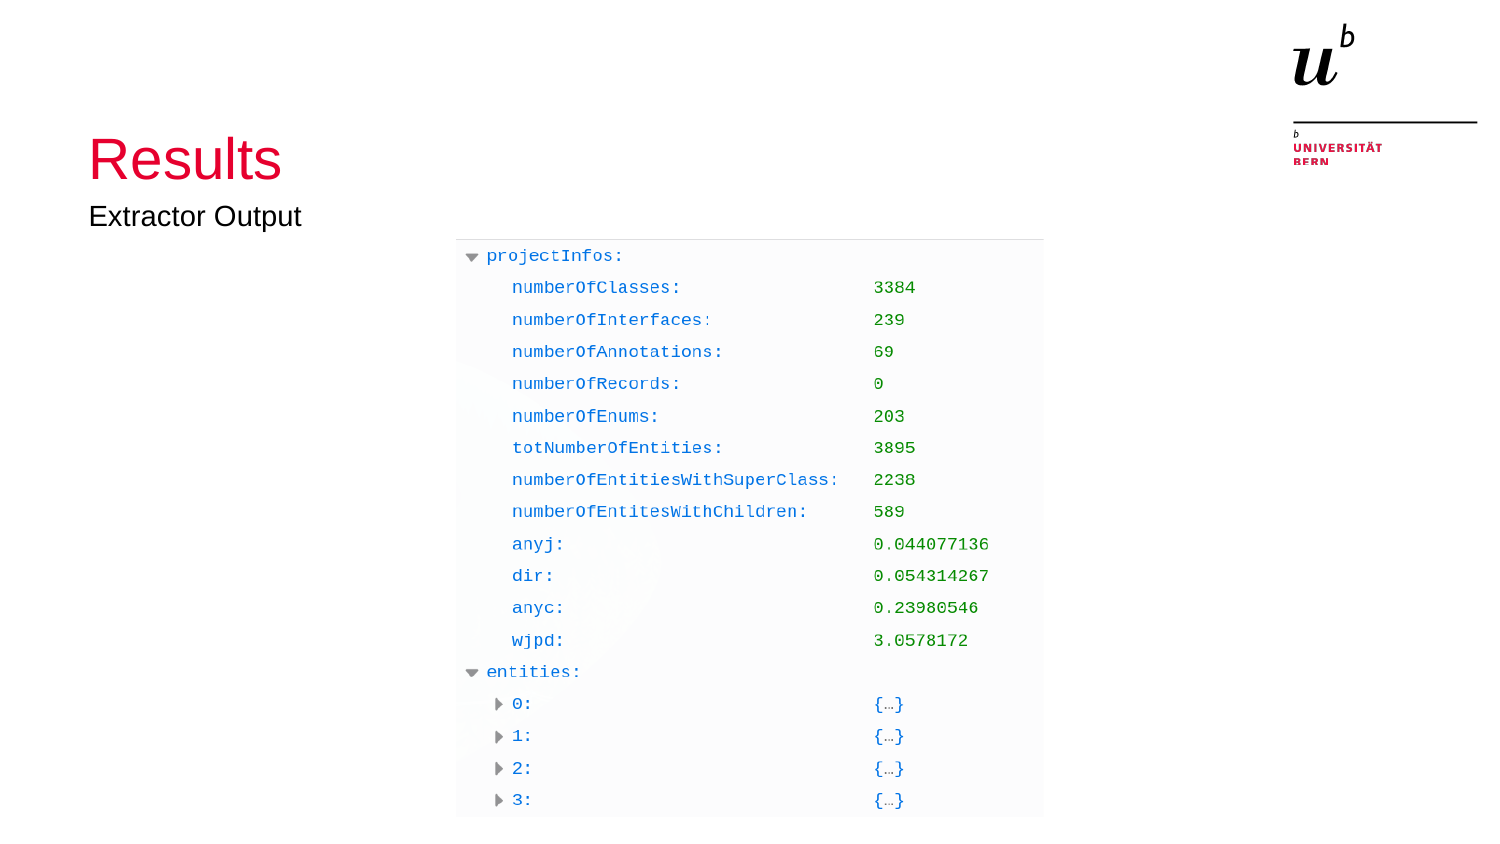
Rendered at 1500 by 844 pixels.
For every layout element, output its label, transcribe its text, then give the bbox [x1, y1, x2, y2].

list Extractor Output [88, 191, 1241, 260]
title Results [88, 111, 1241, 191]
picture [455, 239, 1044, 817]
picture [1293, 0, 1500, 165]
